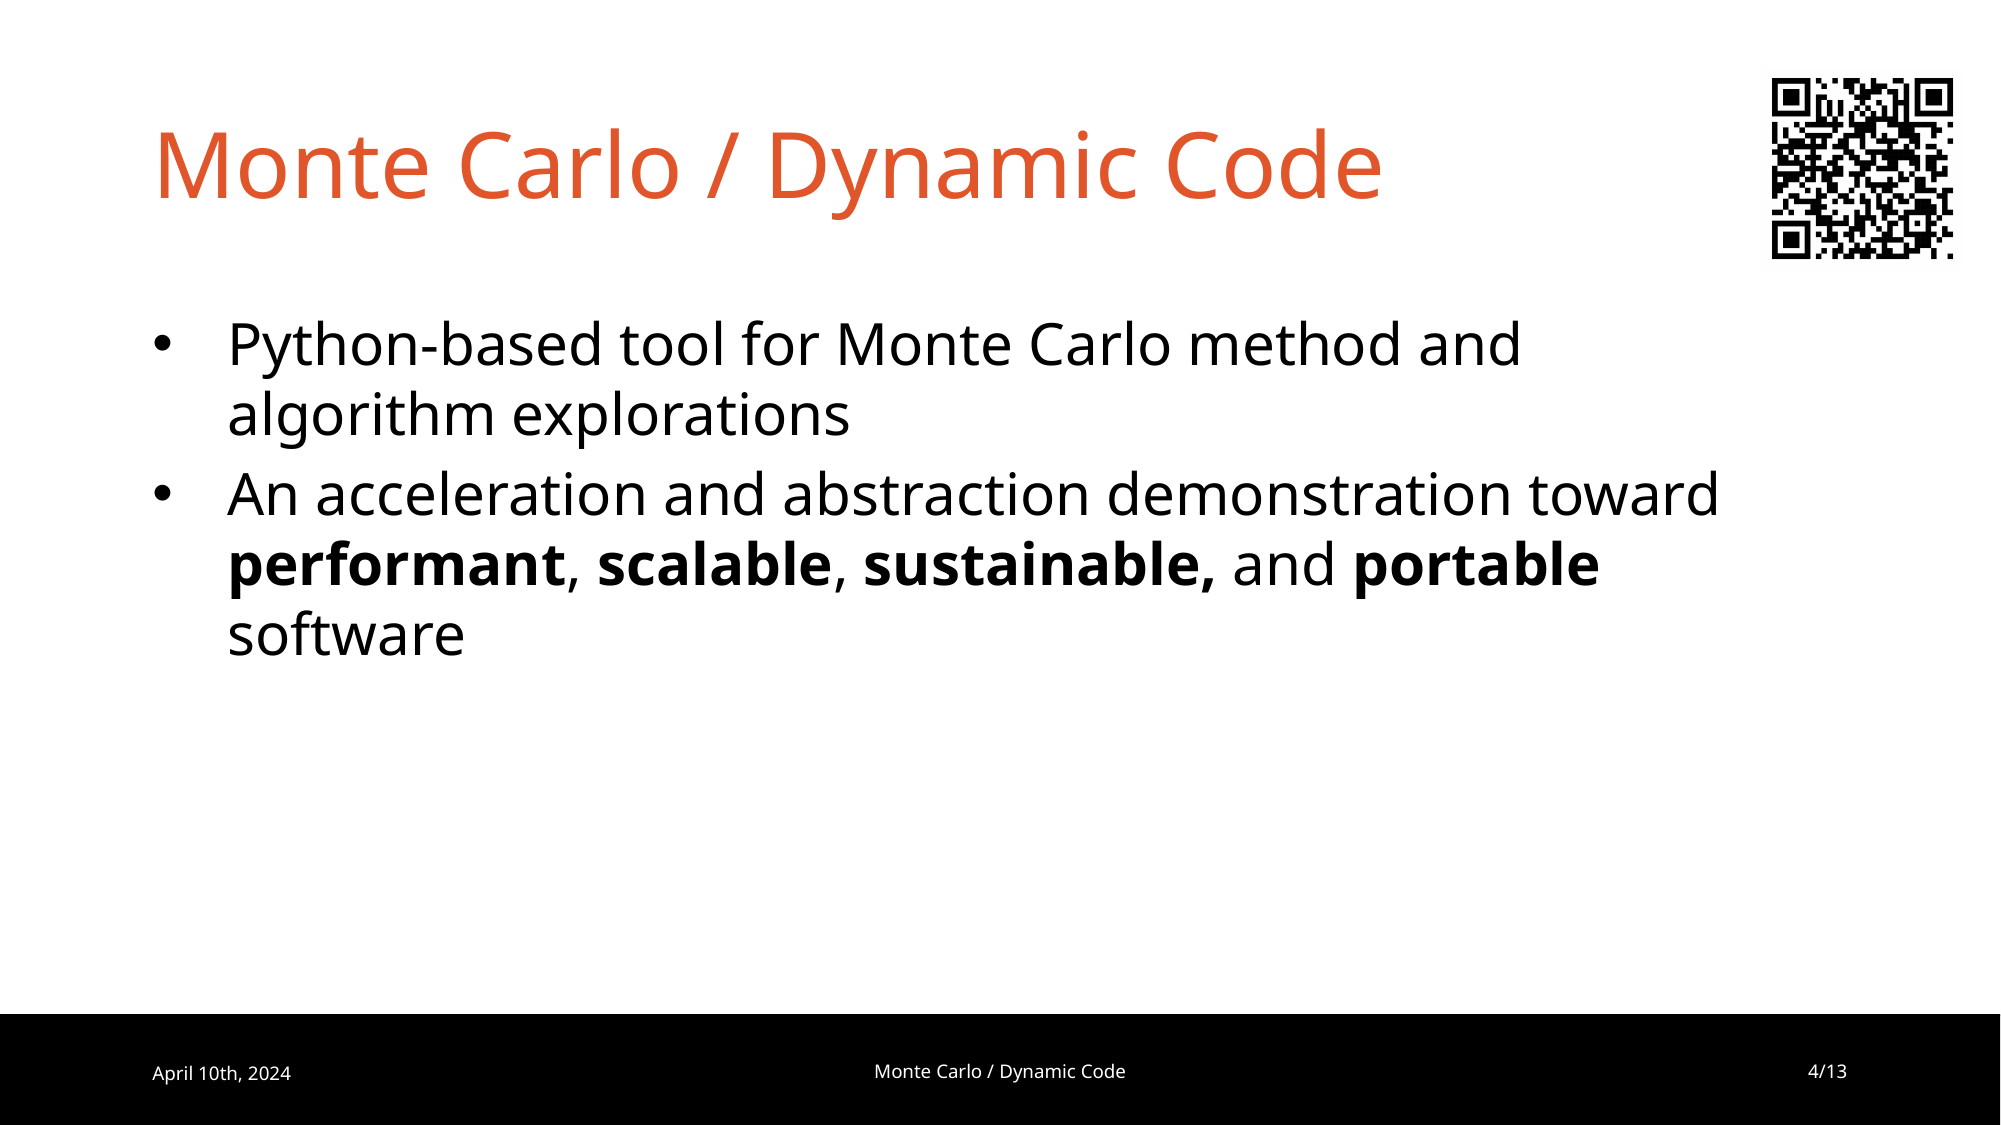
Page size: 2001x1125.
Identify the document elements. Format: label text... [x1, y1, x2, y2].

picture [1761, 67, 1964, 270]
list Python-based tool for Monte Carlo method and algorithm explorations An acceleration and abstraction demonstration toward performant, scalable, sustainable, and portable software [137, 299, 1863, 1014]
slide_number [137, 1042, 588, 1103]
footer Monte Carlo / Dynamic Code [662, 1042, 1338, 1103]
title Monte Carlo / Dynamic Code [137, 59, 1709, 278]
slide_number 4/13 [1412, 1042, 1863, 1103]
